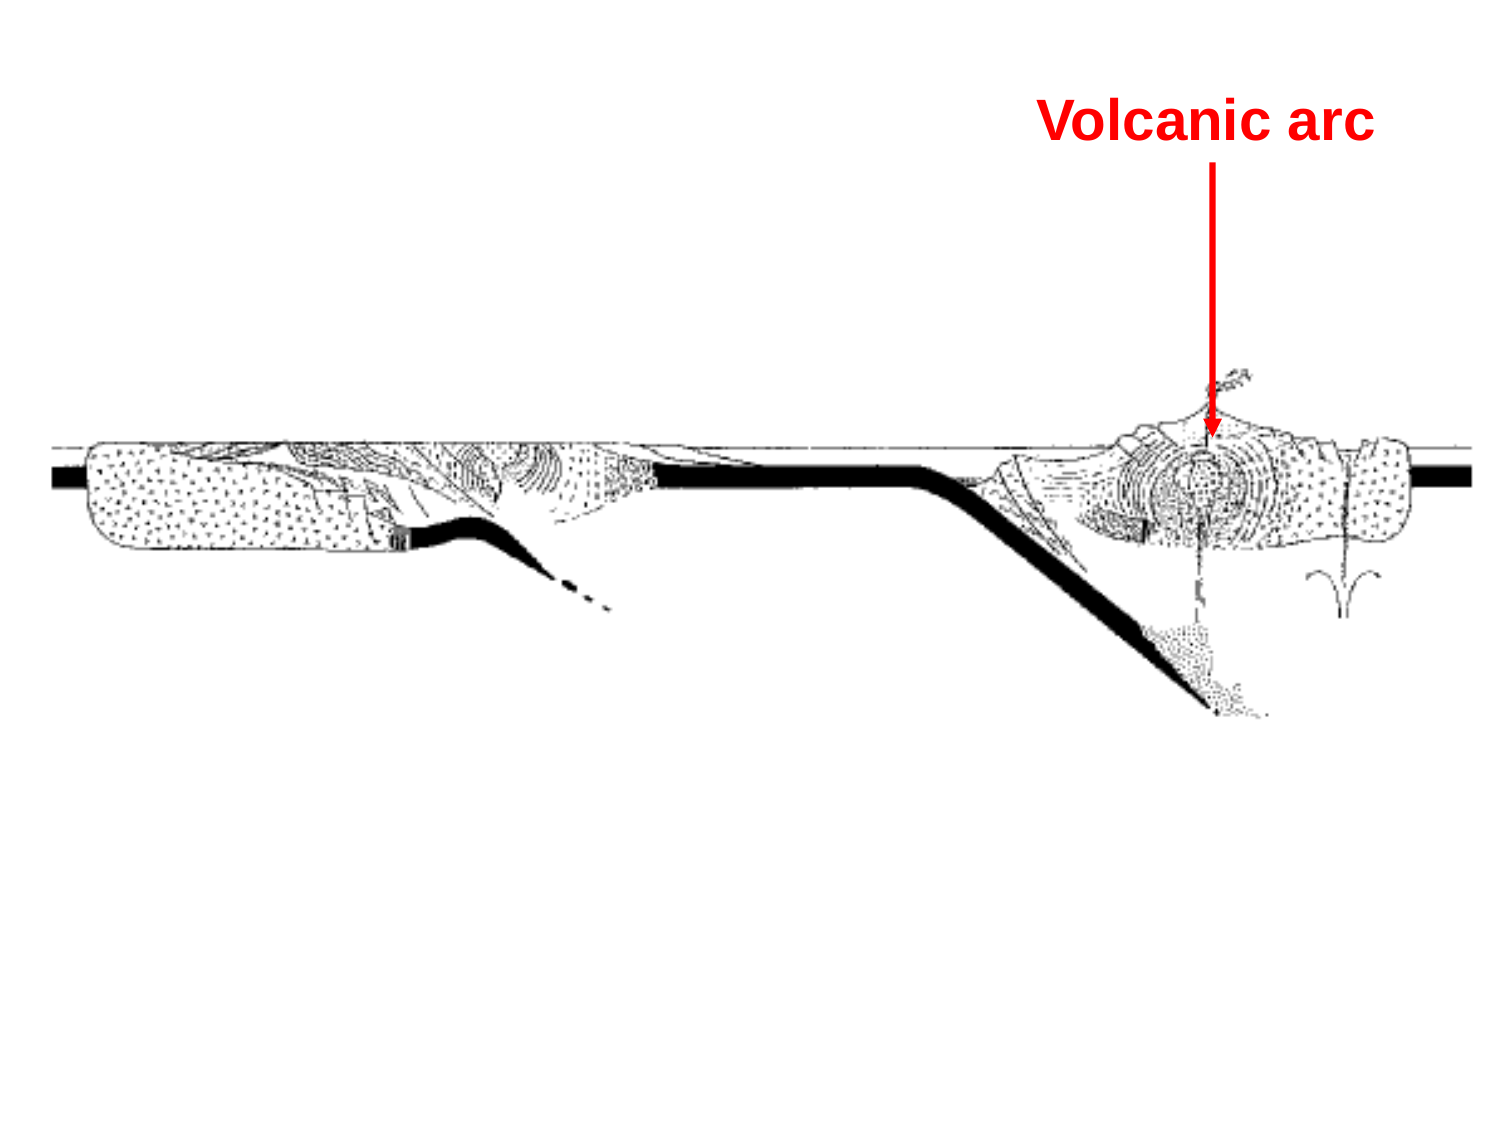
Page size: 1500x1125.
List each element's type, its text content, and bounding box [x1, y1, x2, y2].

text_box Volcanic arc [987, 75, 1425, 160]
picture [49, 362, 1476, 723]
